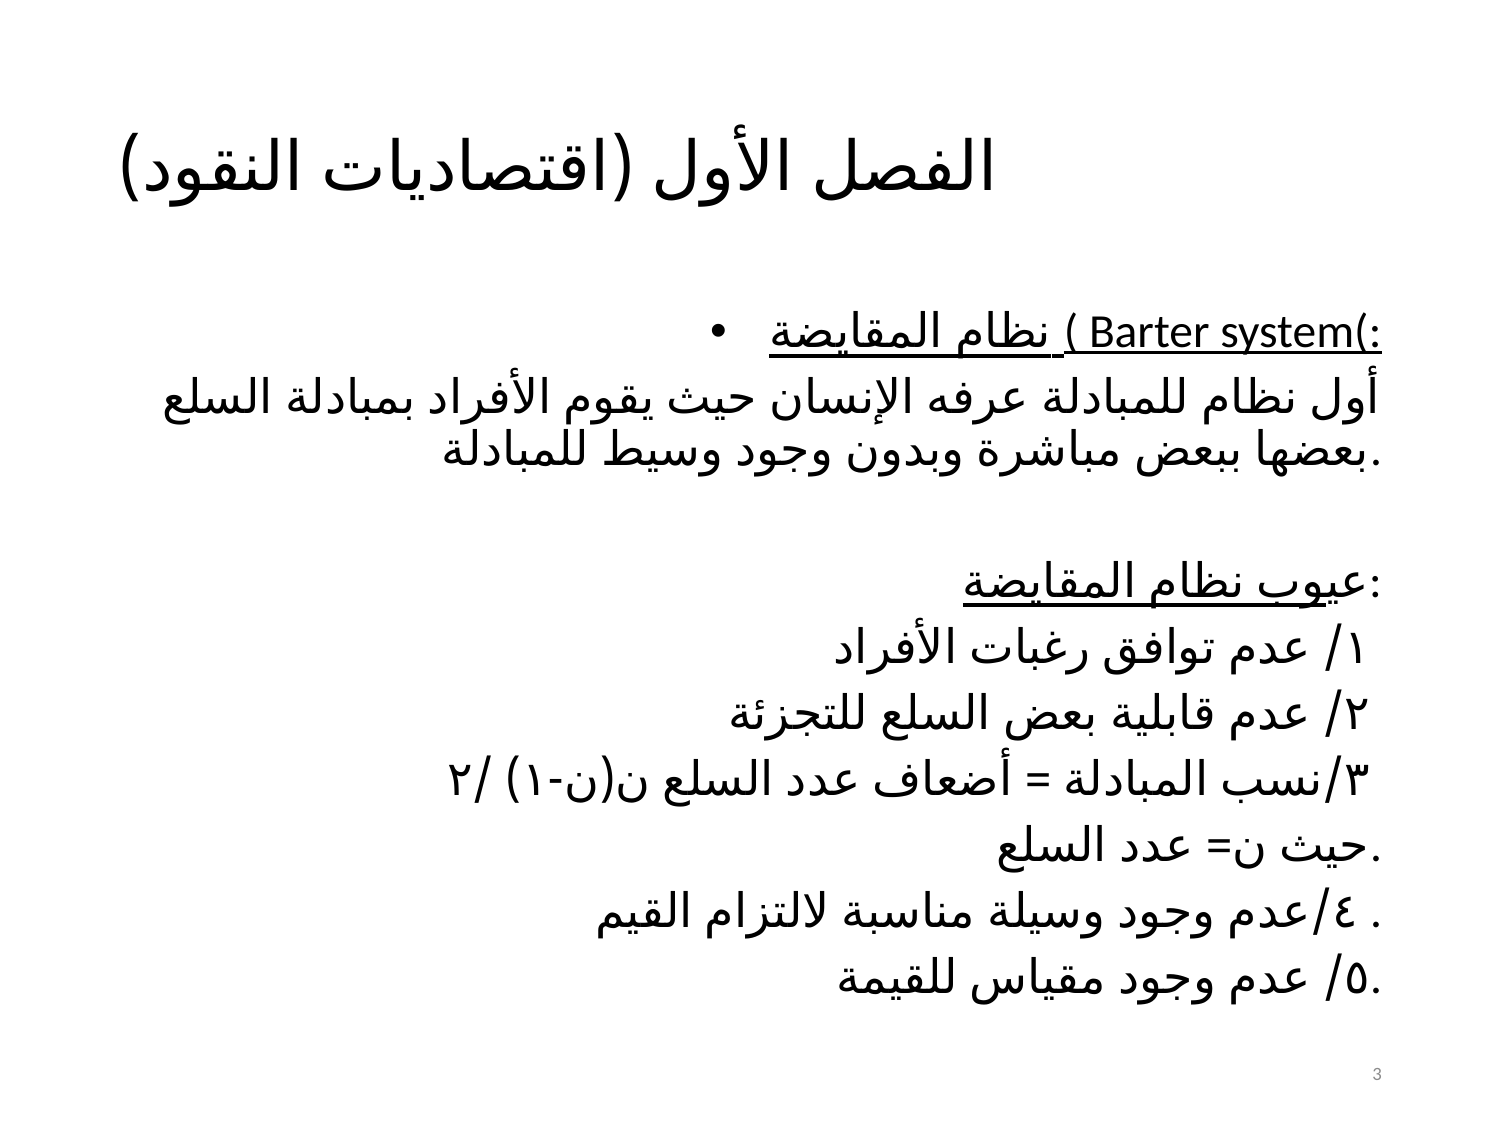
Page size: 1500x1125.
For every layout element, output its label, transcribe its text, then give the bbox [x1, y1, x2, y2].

list نظام المقايضة ( Barter system(: أول نظام للمبادلة عرفه الإنسان حيث يقوم الأفراد بمبادلة السلع بعضها ببعض مباشرة وبدون وجود وسيط للمبادلة. عيوب نظام المقايضة: ١/ عدم توافق رغبات الأفراد ٢/ عدم قابلية بعض السلع للتجزئة ٣/نسب المبادلة = أضعاف عدد السلع ن(ن-١) /٢ حيث ن= عدد السلع. ٤/عدم وجود وسيلة مناسبة لالتزام القيم . ٥/ عدم وجود مقياس للقيمة. [103, 299, 1397, 1014]
slide_number 3 [1059, 1042, 1397, 1103]
title الفصل الأول (اقتصاديات النقود) [103, 59, 1397, 278]
